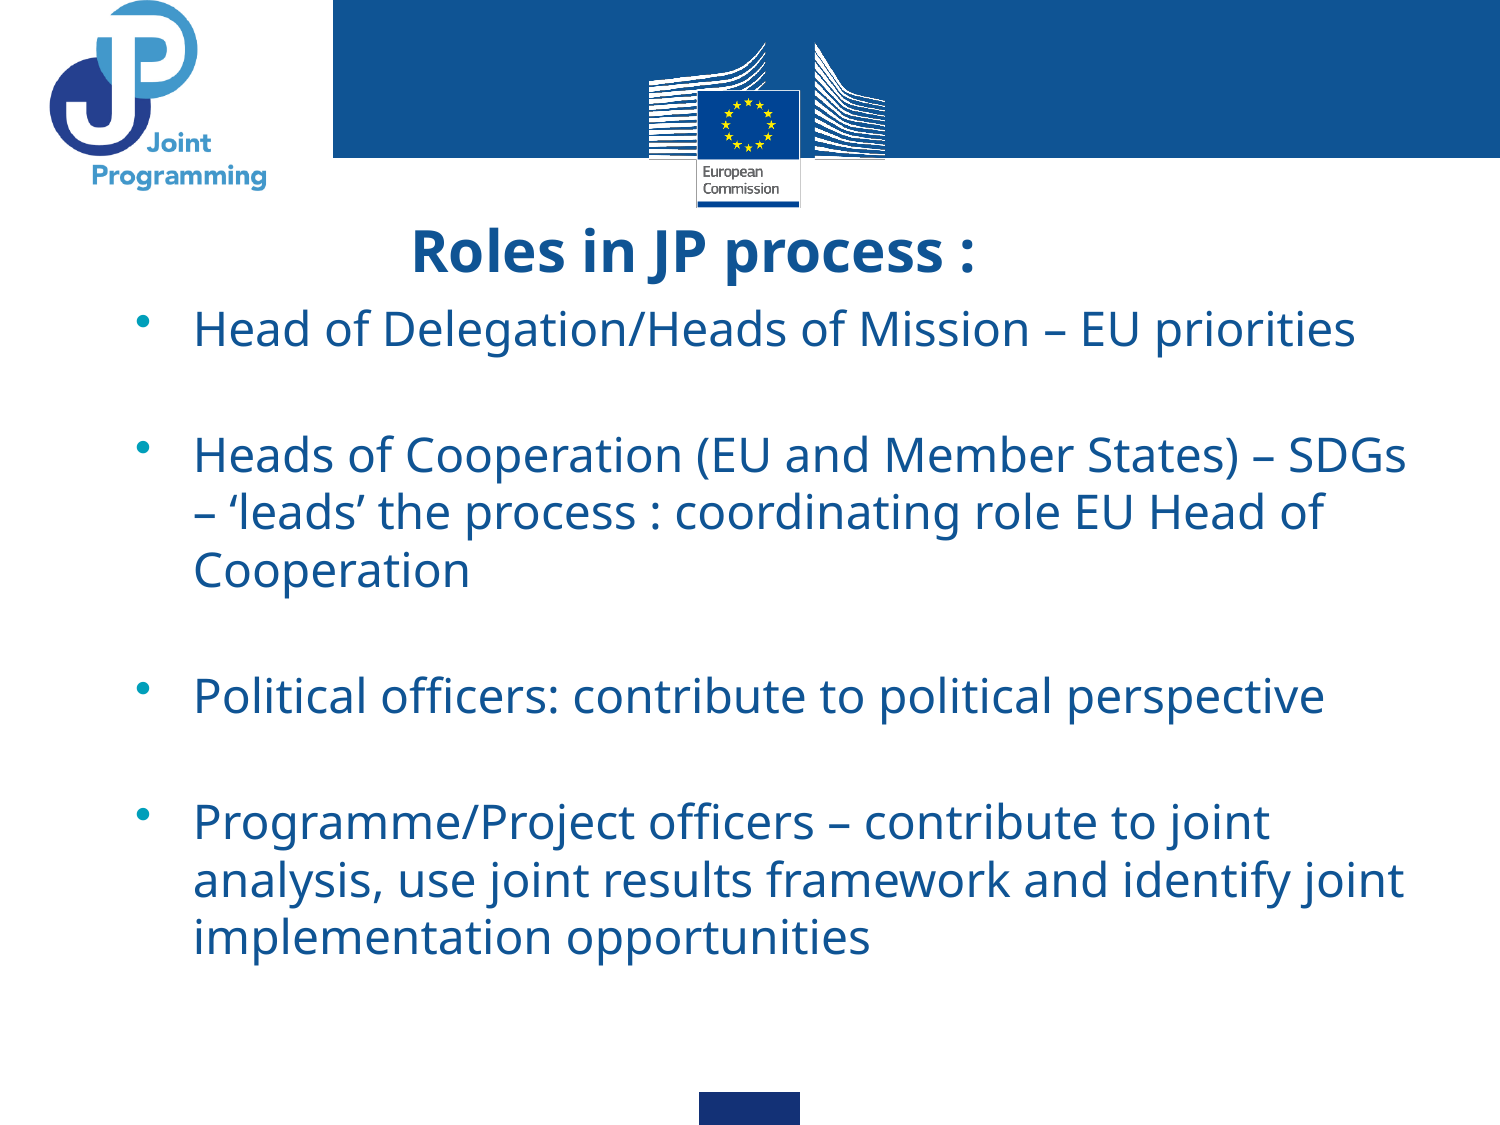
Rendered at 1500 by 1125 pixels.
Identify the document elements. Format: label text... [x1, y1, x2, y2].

title Roles in JP process : [395, 172, 1105, 290]
picture [649, 42, 885, 172]
picture [0, 0, 333, 195]
list Head of Delegation/Heads of Mission – EU priorities Heads of Cooperation (EU and Member States) – SDGs – ‘leads’ the process : coordinating role EU Head of Cooperation Political officers: contribute to political perspective Programme/Project officers – contribute to joint analysis, use joint results framework and identify joint implementation opportunities [75, 290, 1425, 1106]
